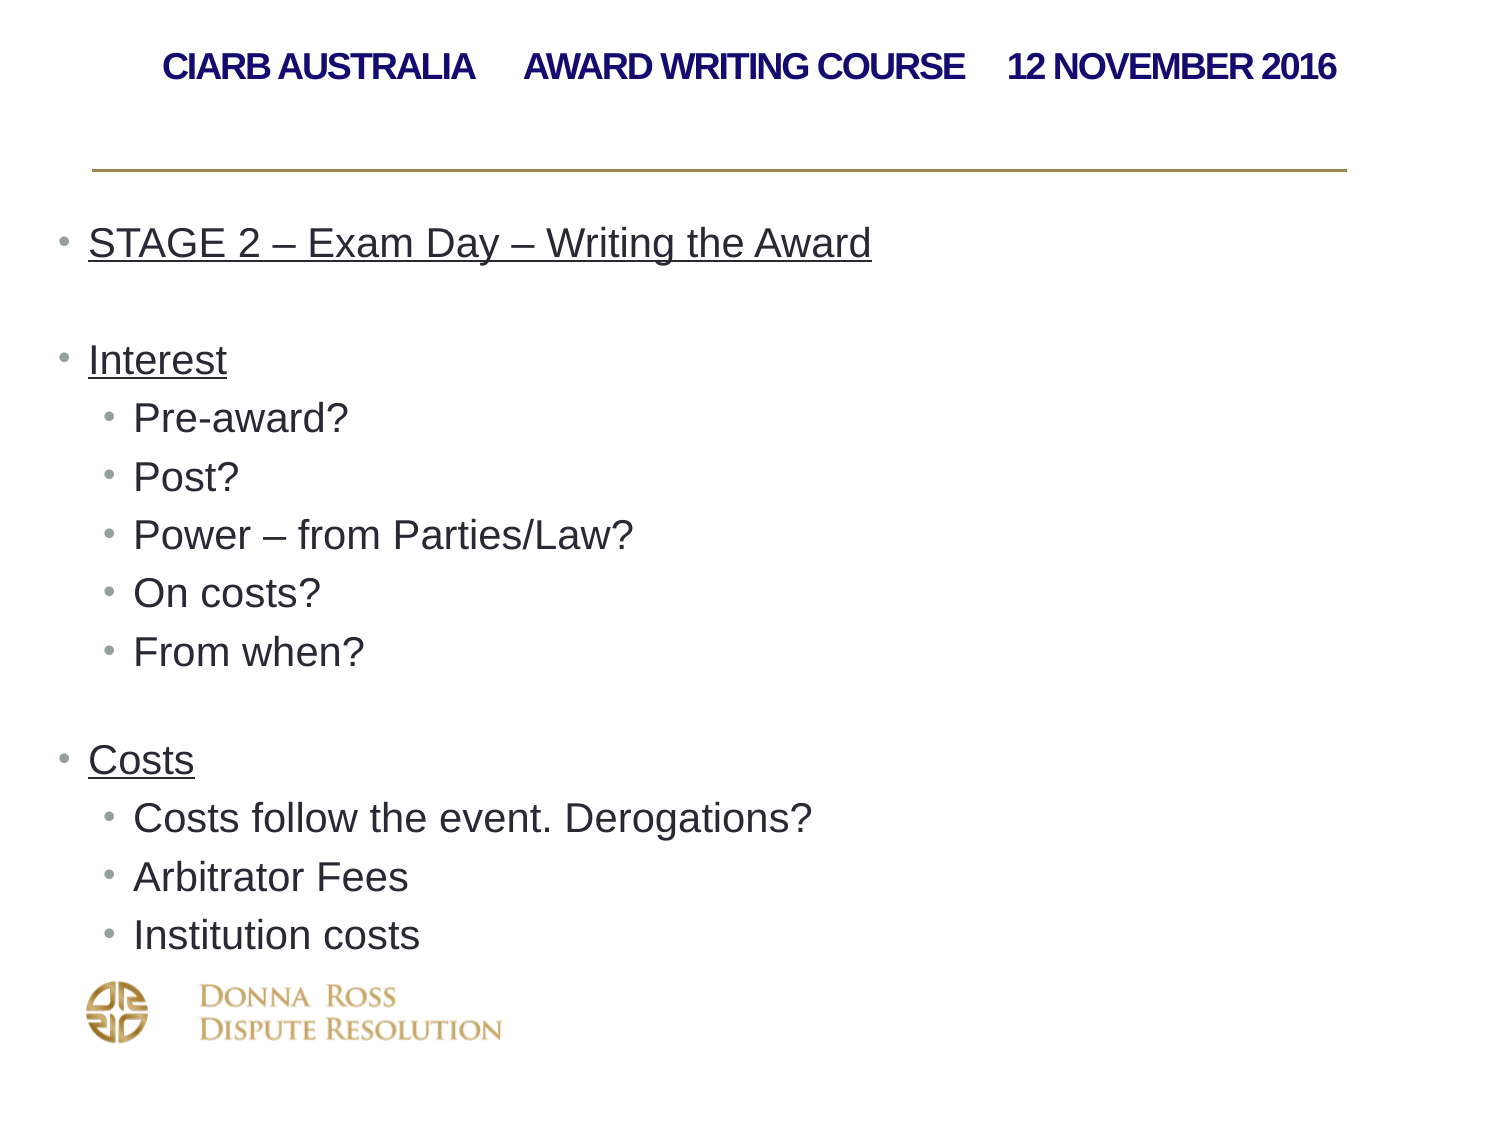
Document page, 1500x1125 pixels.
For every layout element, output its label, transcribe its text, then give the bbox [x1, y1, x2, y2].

title CIArb Australia Award Writing Course 12 November 2016 [0, 0, 1500, 130]
list STAGE 2 – Exam Day – Writing the Award Interest Pre-award? Post? Power – from Parties/Law? On costs? From when? Costs Costs follow the event. Derogations? Arbitrator Fees Institution costs [43, 208, 1425, 1030]
picture [75, 1030, 514, 1078]
